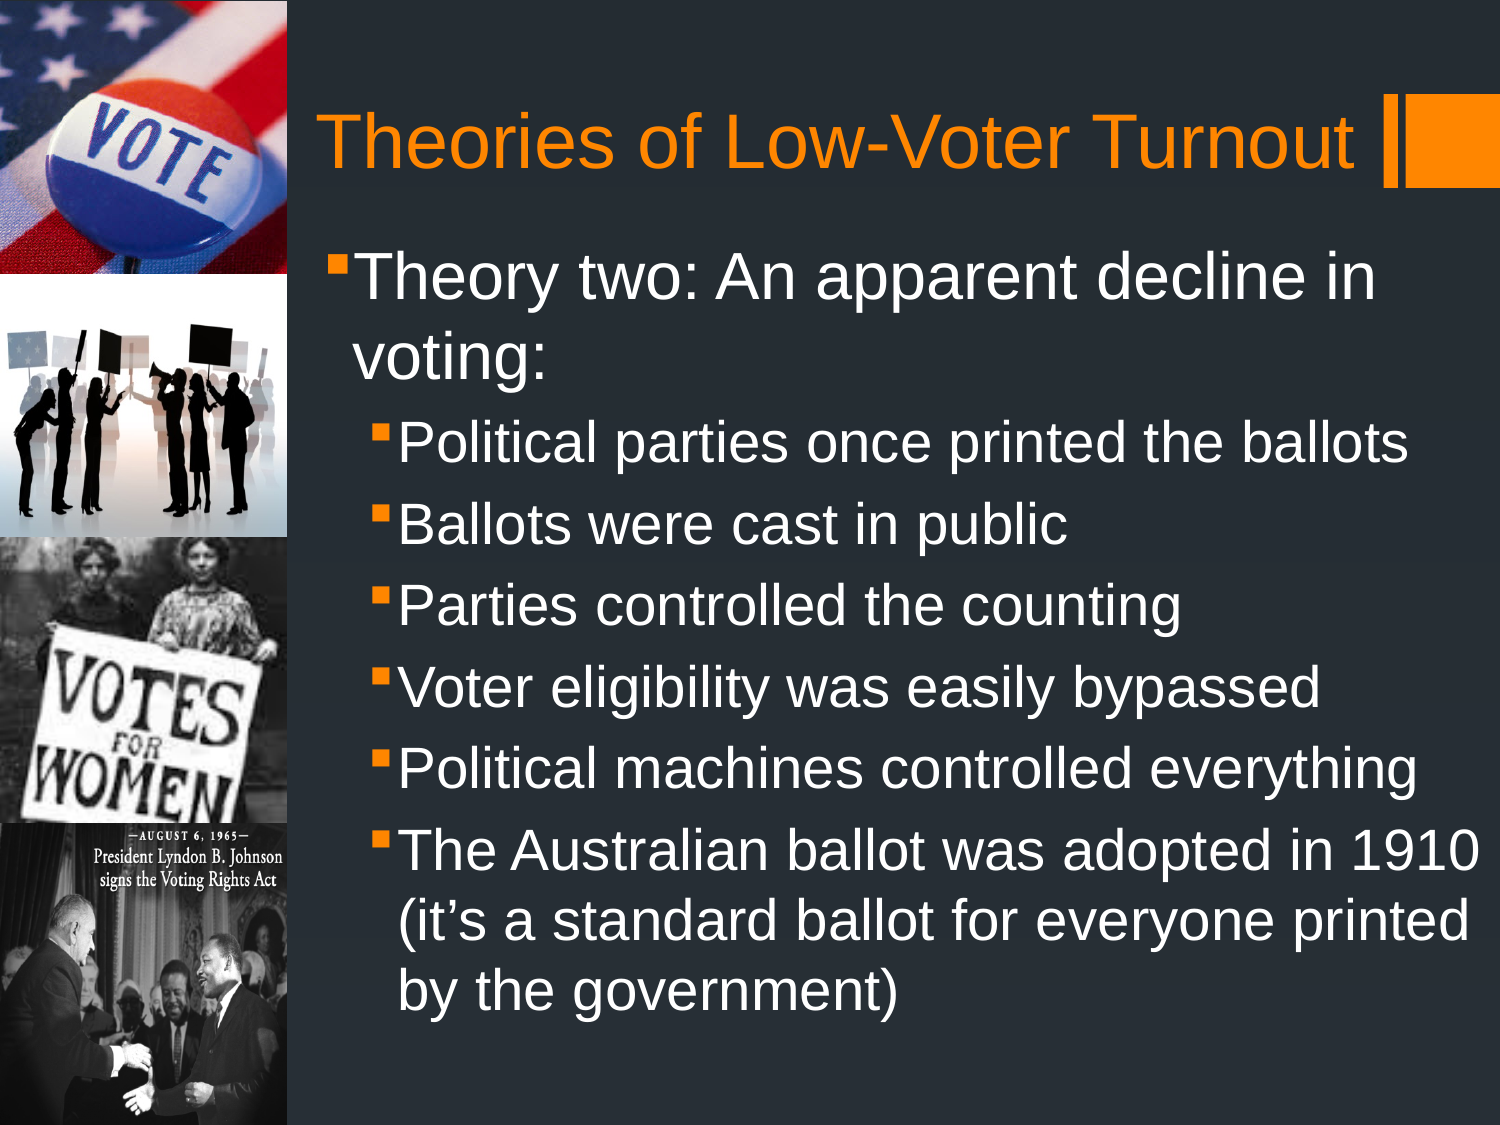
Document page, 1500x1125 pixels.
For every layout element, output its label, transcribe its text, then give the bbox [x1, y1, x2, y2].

title Theories of Low-Voter Turnout [300, 2, 1400, 192]
picture [0, 0, 287, 1125]
list Theory two: An apparent decline in voting: Political parties once printed the ballots Ballots were cast in public Parties controlled the counting Voter eligibility was easily bypassed Political machines controlled everything The Australian ballot was adopted in 1910 (it’s a standard ballot for everyone printed by the government) [300, 224, 1500, 1113]
